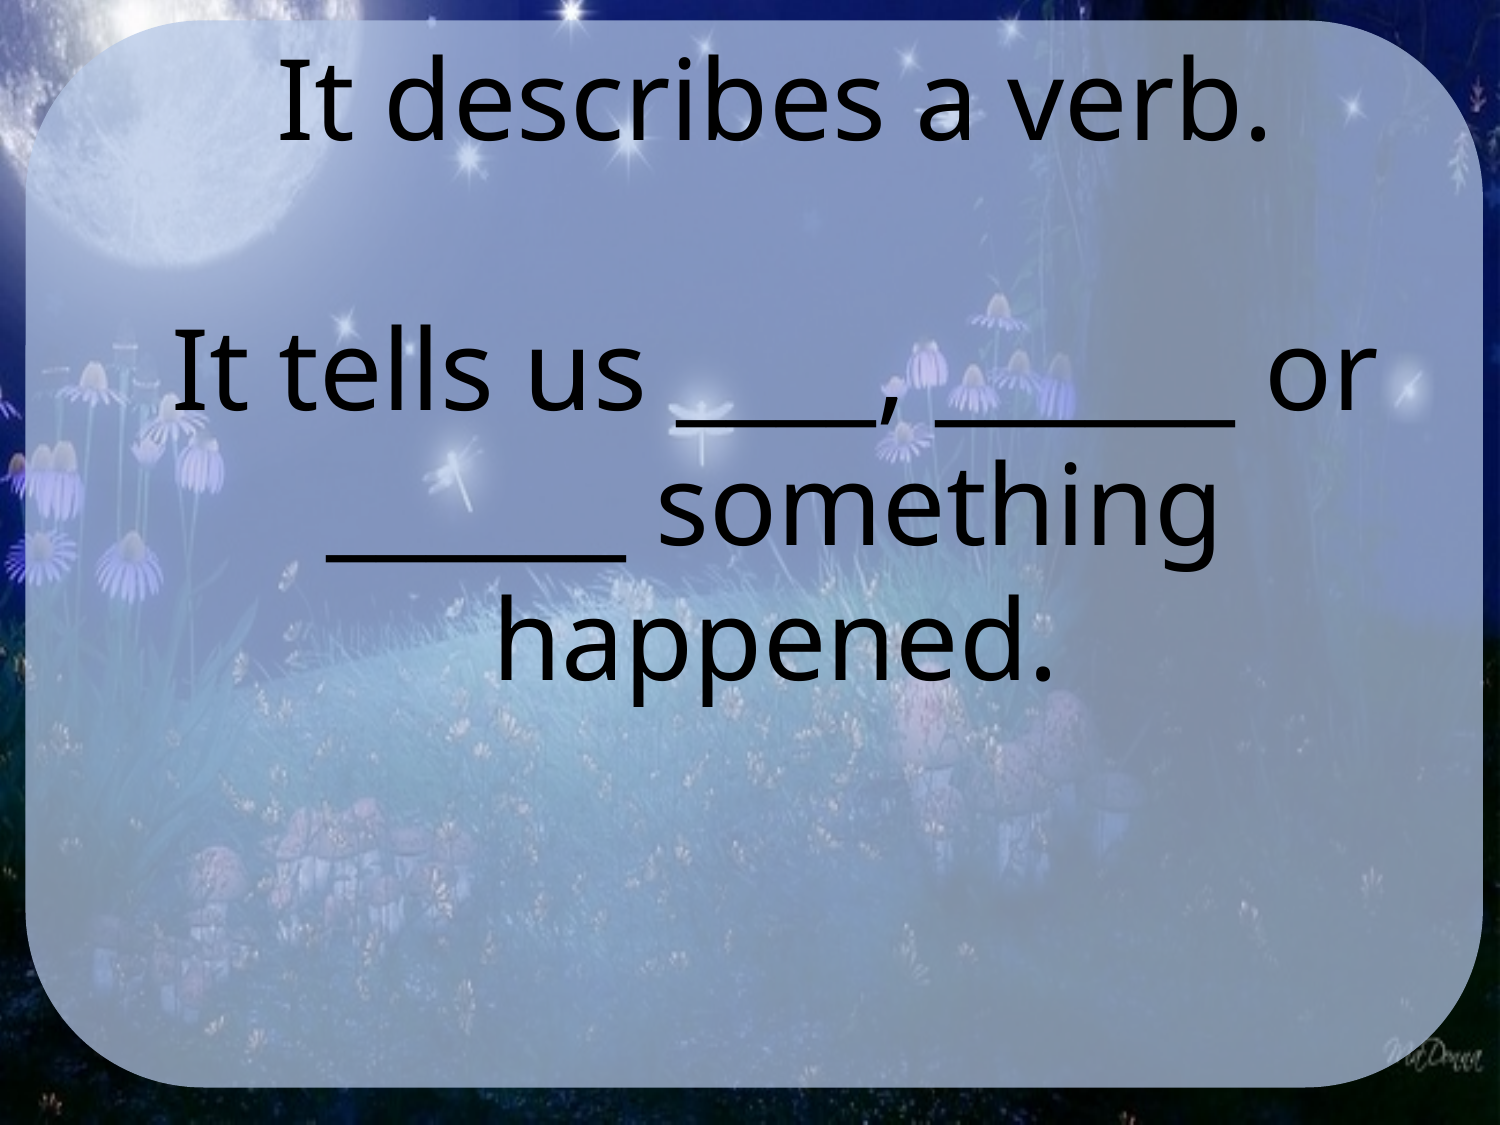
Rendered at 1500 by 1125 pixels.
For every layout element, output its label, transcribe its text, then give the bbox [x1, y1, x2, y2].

text_box It describes a verb. It tells us ____, ______ or ______ something happened. [139, 20, 1413, 711]
picture [0, 0, 1500, 1125]
text_box [24, 31, 1484, 1089]
